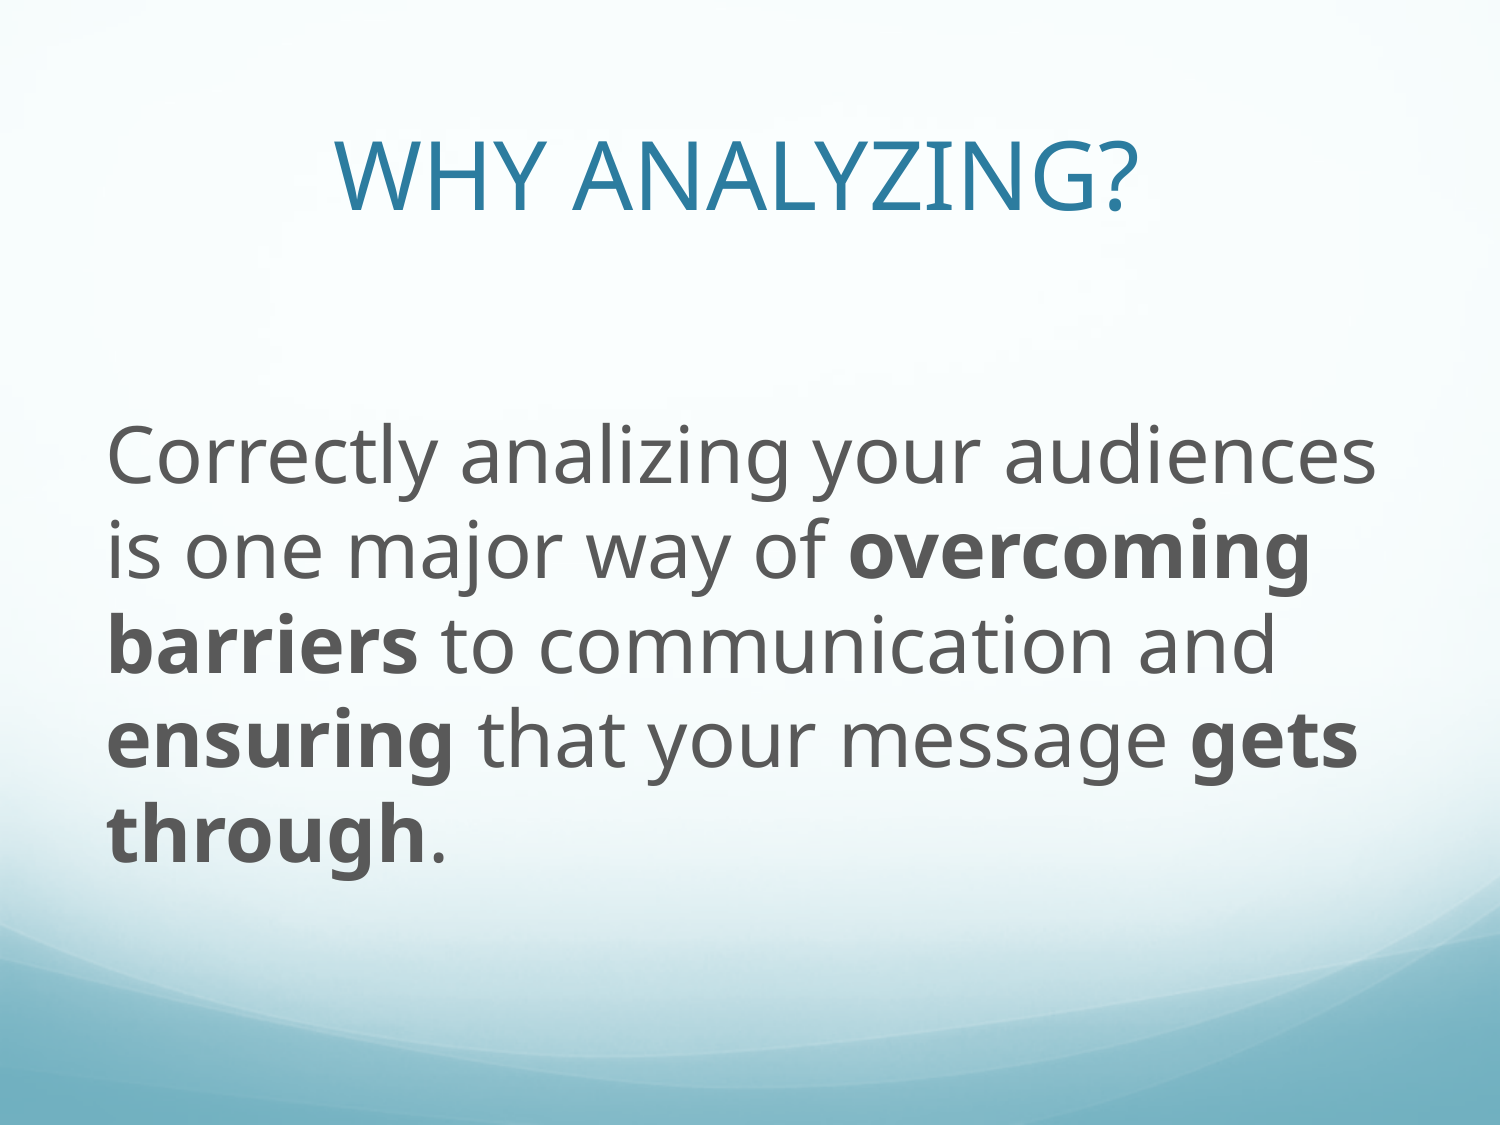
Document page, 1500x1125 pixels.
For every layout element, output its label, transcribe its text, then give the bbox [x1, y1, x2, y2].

title WHY ANALYZING? [90, 17, 1410, 237]
list Correctly analizing your audiences is one major way of overcoming barriers to communication and ensuring that your message gets through. [90, 262, 1410, 975]
